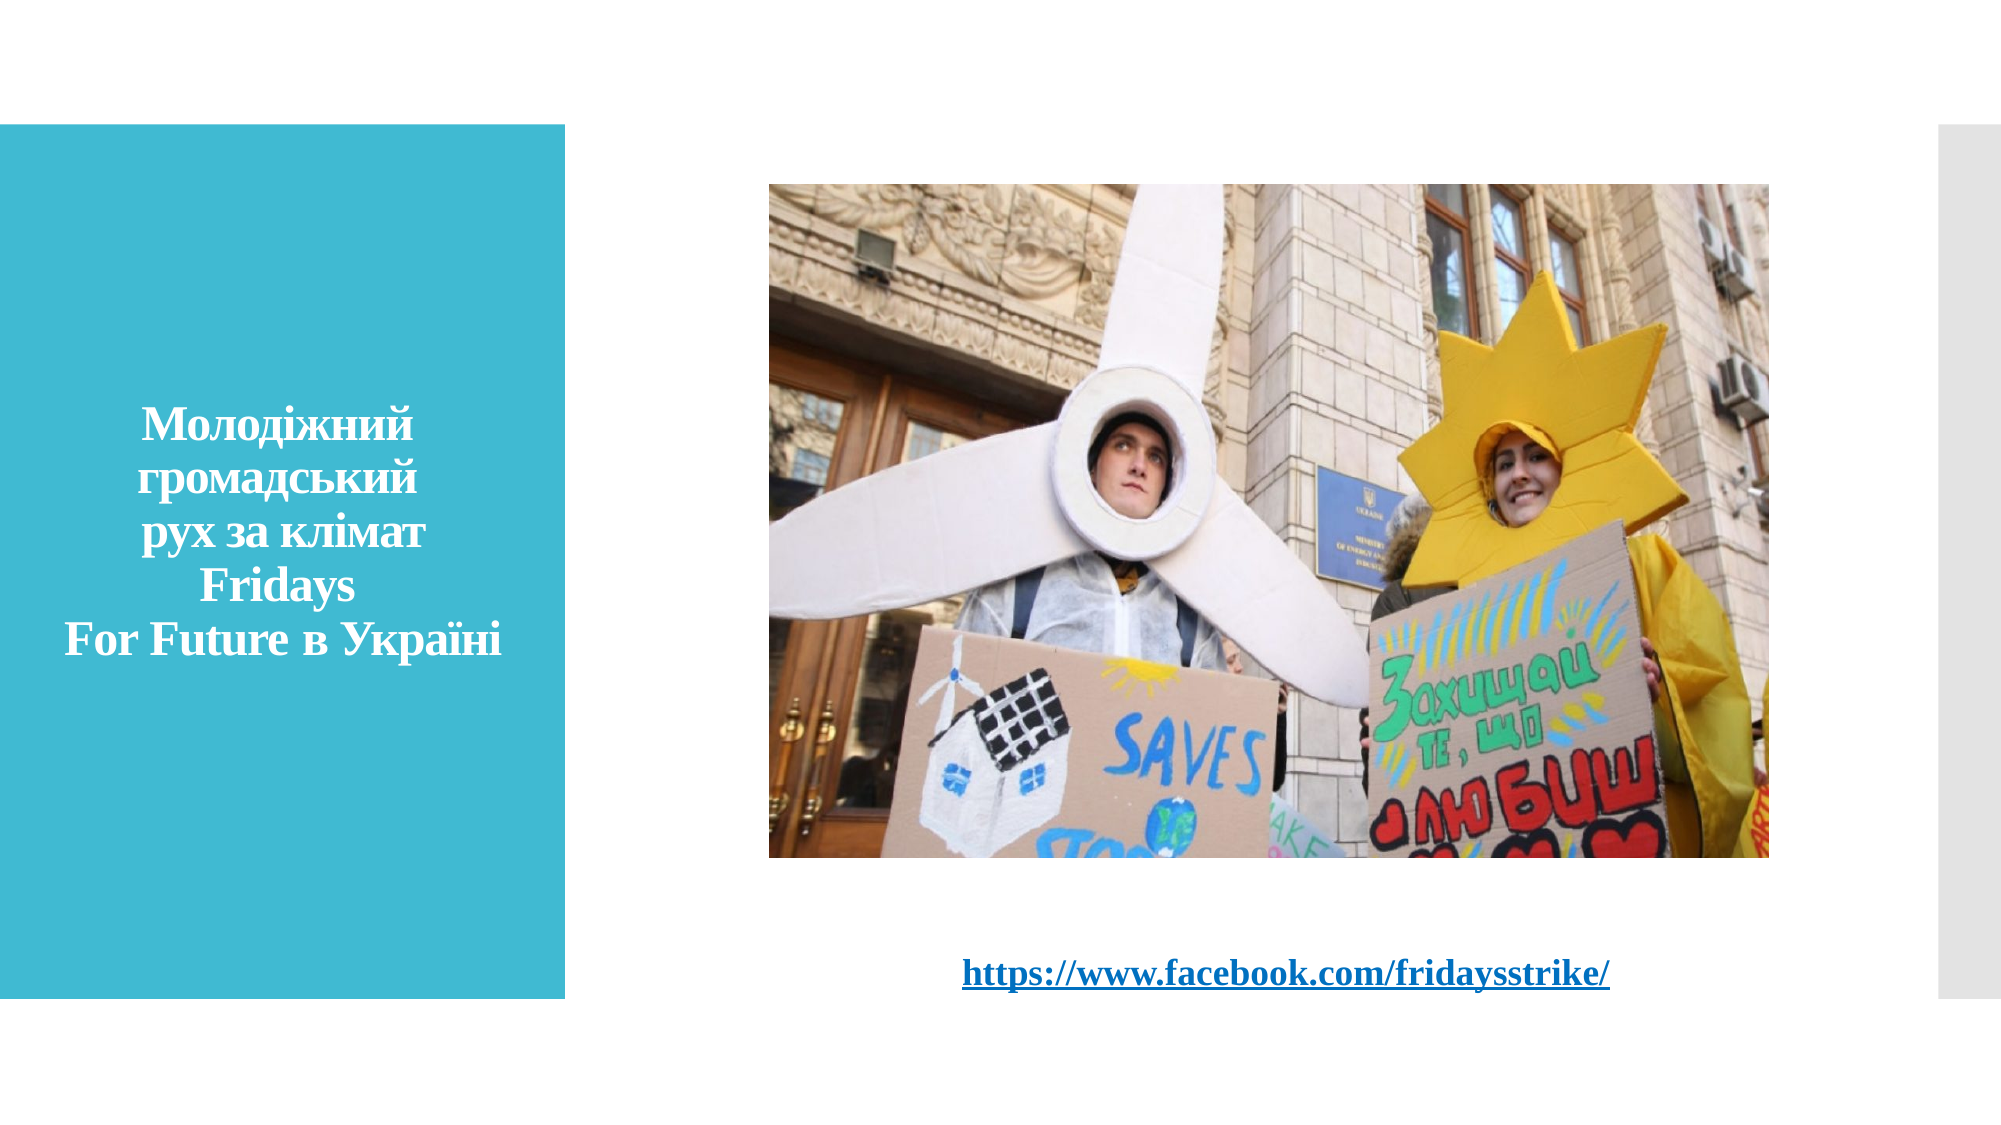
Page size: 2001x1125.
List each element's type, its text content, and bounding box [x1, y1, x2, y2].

title Молодіжний громадський рух за клімат Fridays For Future в Україні [41, 184, 525, 940]
text_box https://www.facebook.com/fridaysstrike/ [947, 940, 1948, 1001]
picture [769, 184, 1769, 858]
